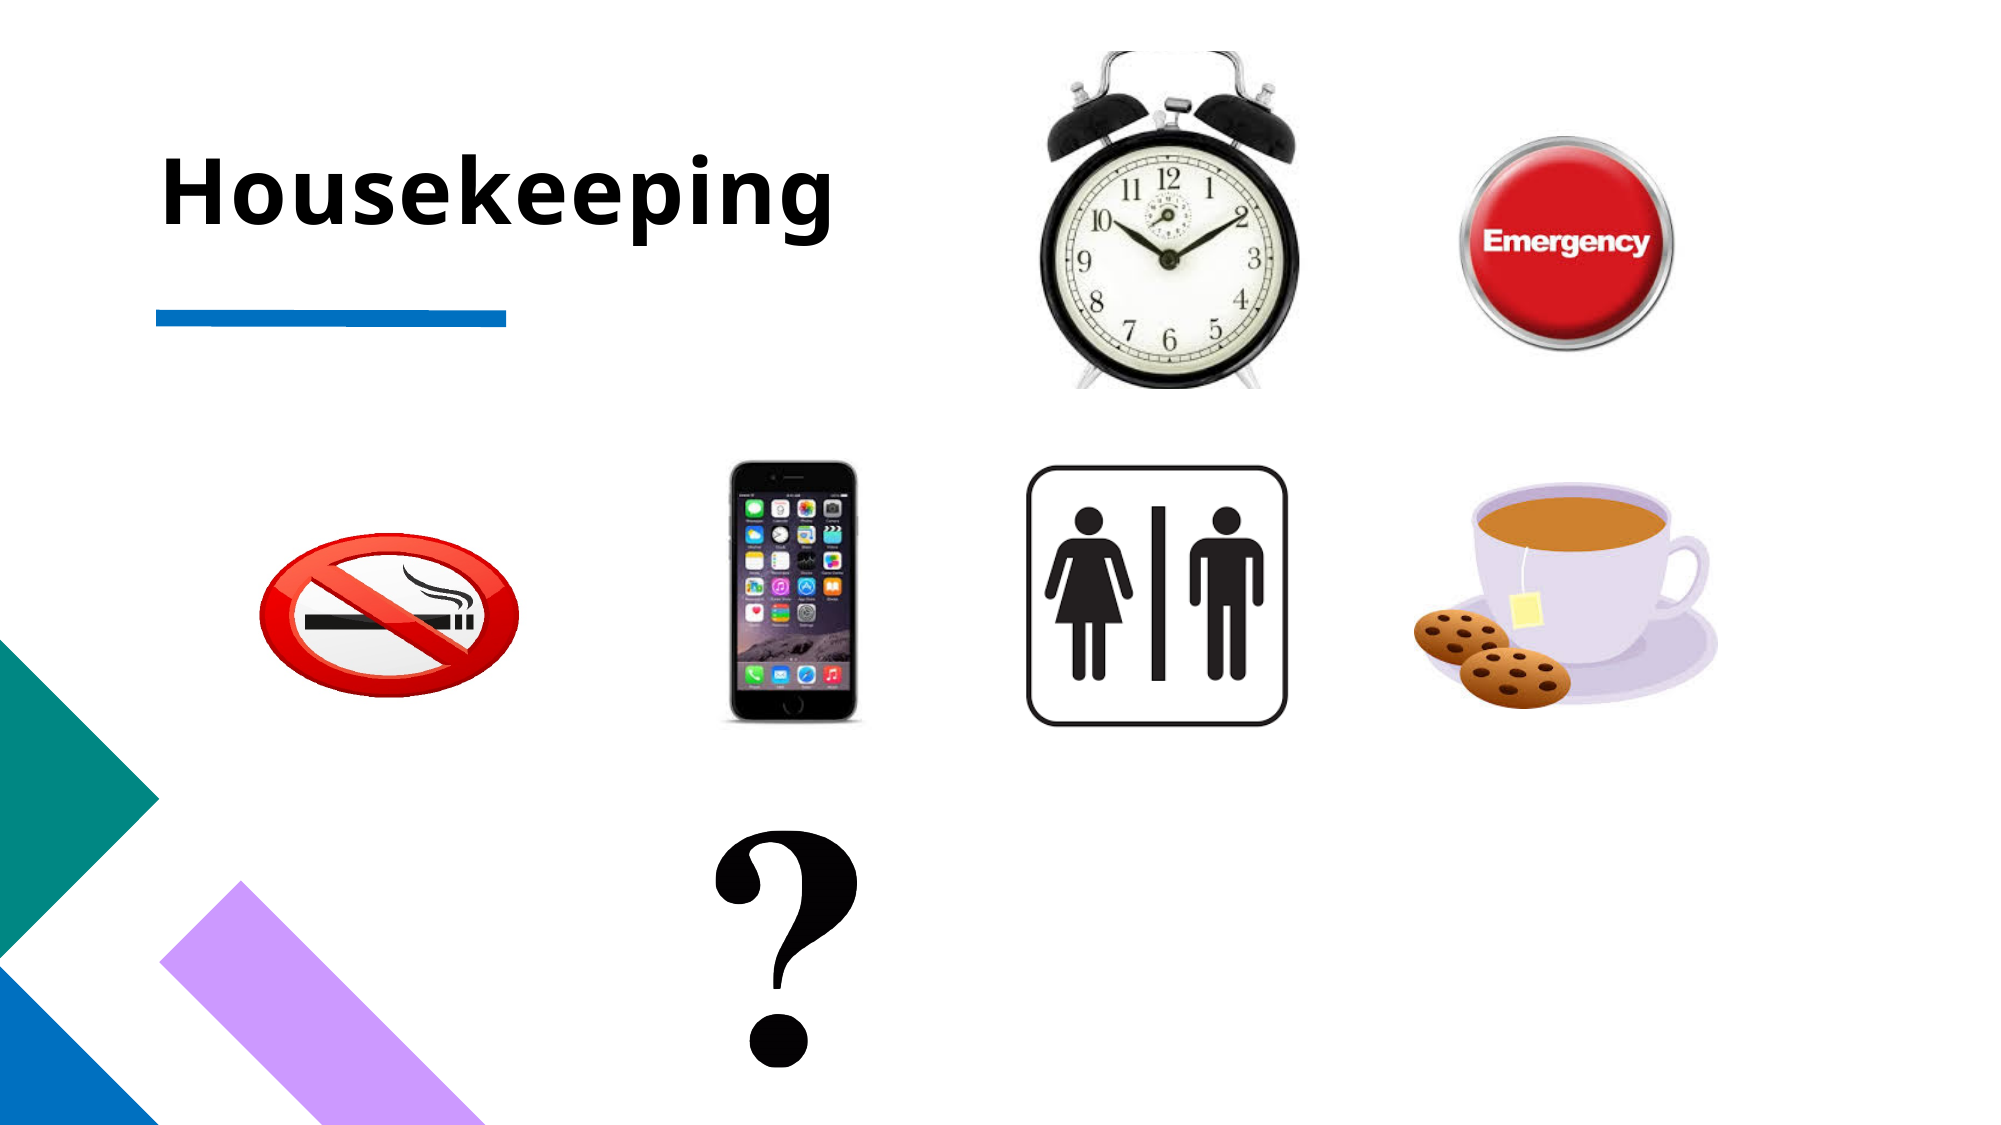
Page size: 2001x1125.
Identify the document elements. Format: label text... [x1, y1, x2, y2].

picture [1438, 119, 1695, 376]
picture [241, 521, 537, 709]
title Housekeeping [158, 144, 969, 245]
picture [1024, 461, 1293, 730]
picture [1024, 51, 1322, 389]
picture [658, 458, 930, 730]
picture [1414, 482, 1718, 709]
picture [658, 830, 914, 1068]
